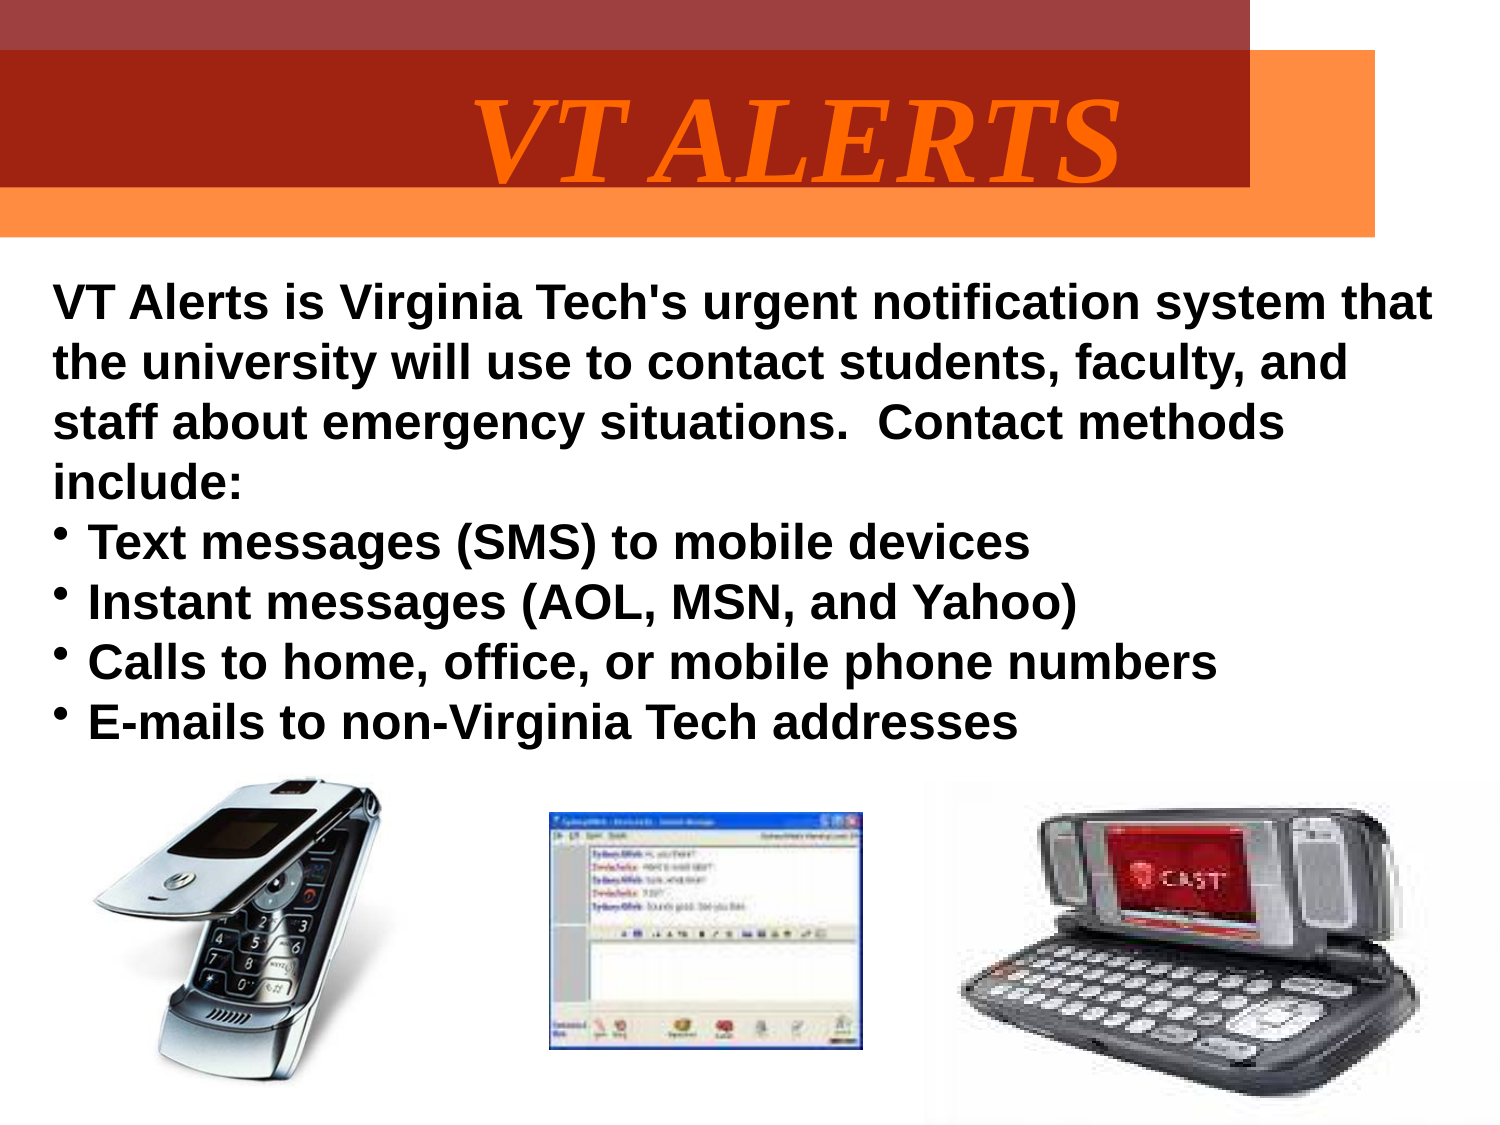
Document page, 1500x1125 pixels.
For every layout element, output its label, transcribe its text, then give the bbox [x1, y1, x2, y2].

picture [62, 774, 413, 1088]
text_box [0, 0, 1250, 188]
picture [924, 782, 1500, 1125]
text_box VT Alerts is Virginia Tech's urgent notification system that the university will use to contact students, faculty, and staff about emergency situations. Contact methods include: Text messages (SMS) to mobile devices Instant messages (AOL, MSN, and Yahoo) Calls to home, office, or mobile phone numbers E-mails to non-Virginia Tech addresses [37, 262, 1450, 818]
text_box [0, 50, 1375, 238]
text_box VT ALERTS [452, 49, 1141, 215]
picture [549, 812, 863, 1050]
